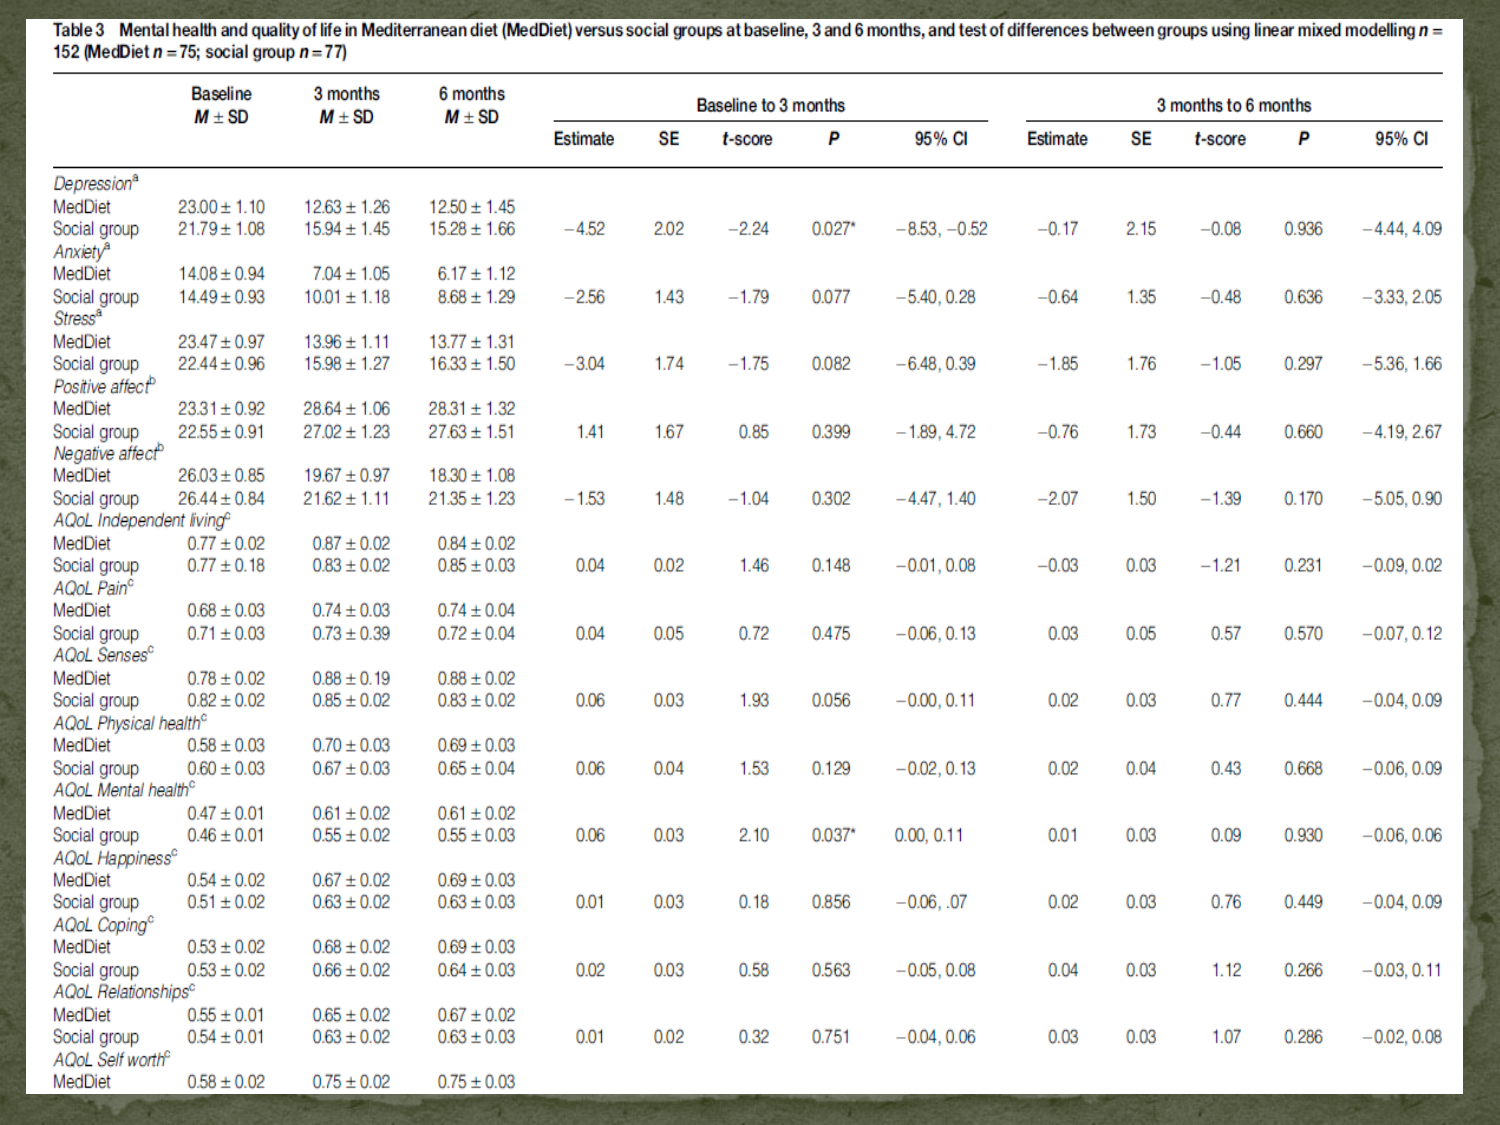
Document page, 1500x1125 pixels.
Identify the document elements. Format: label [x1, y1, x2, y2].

list [30, 22, 1460, 1092]
